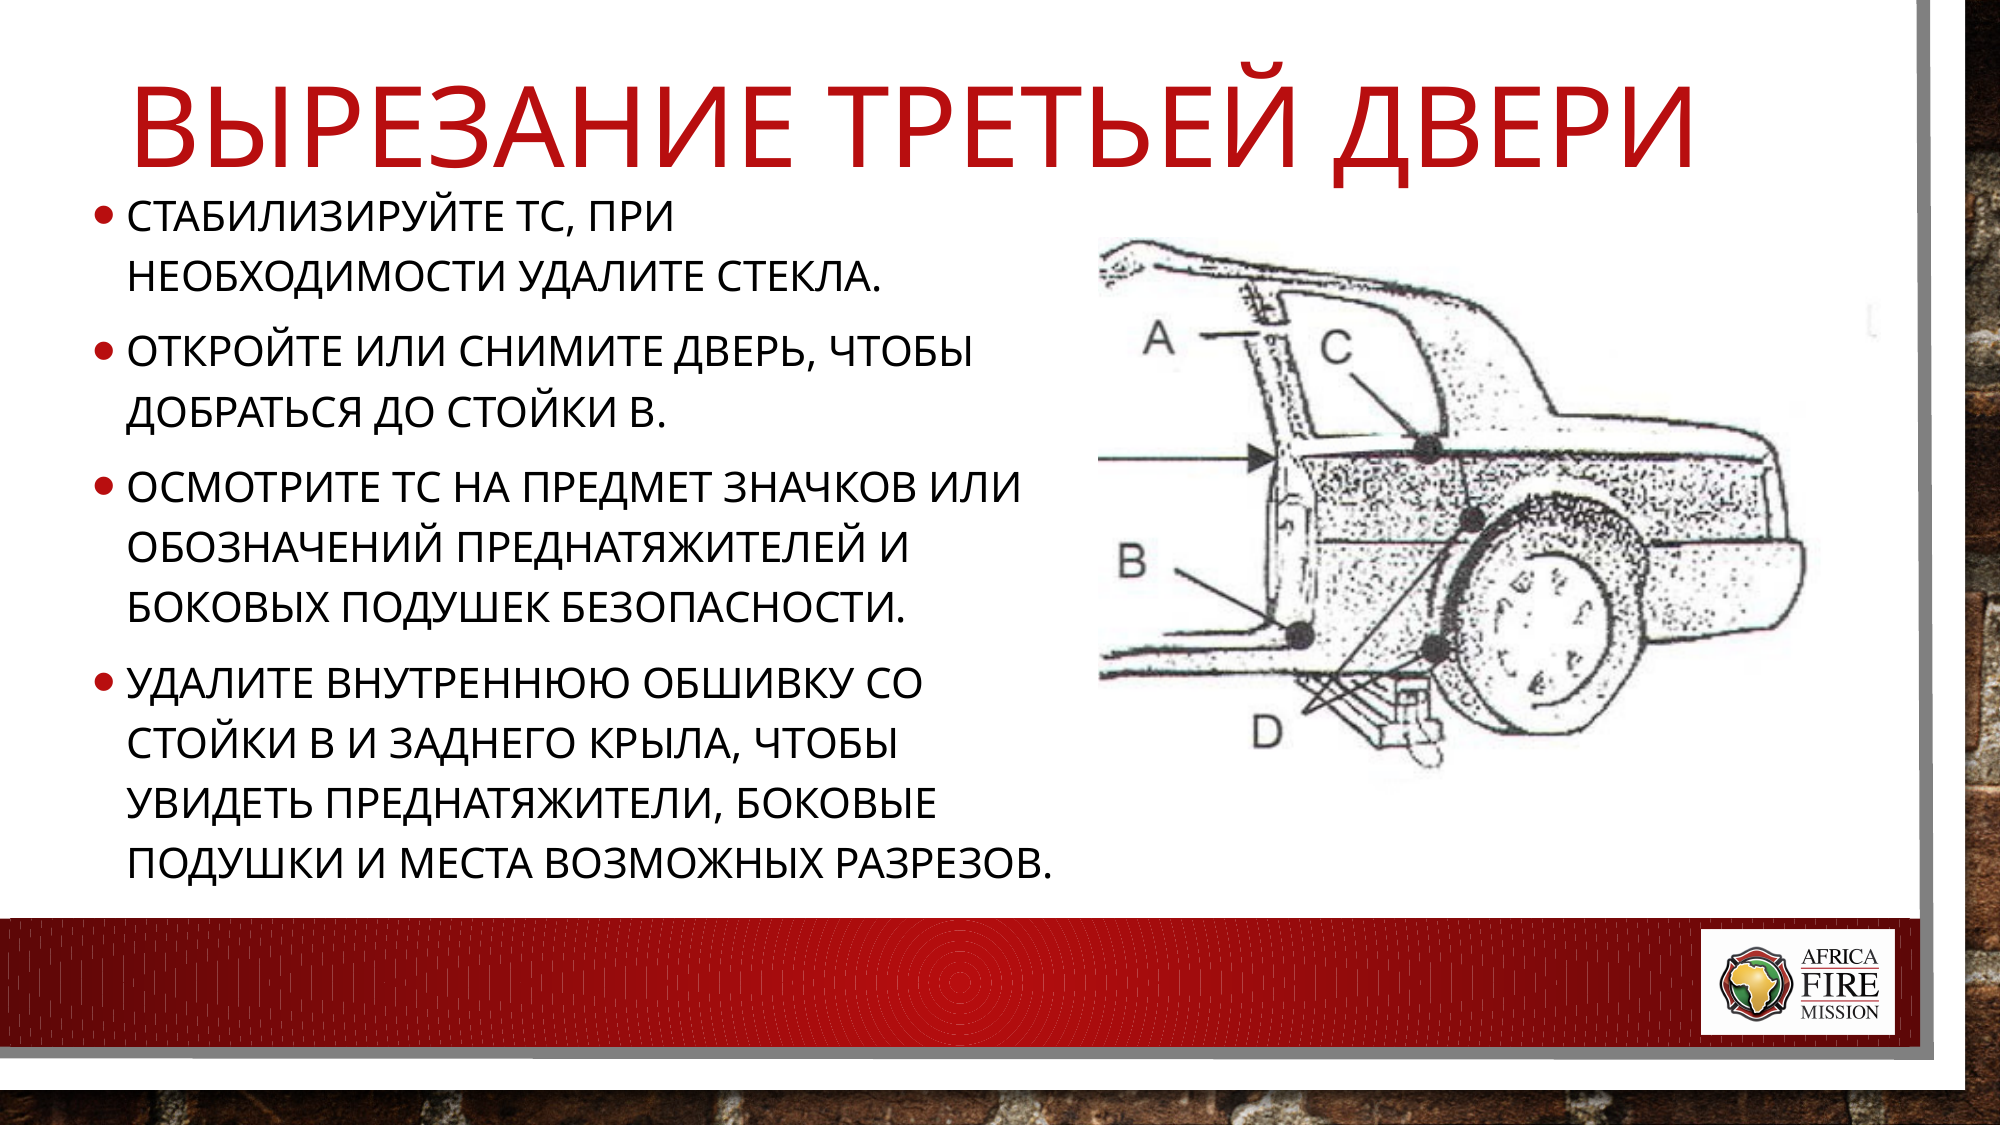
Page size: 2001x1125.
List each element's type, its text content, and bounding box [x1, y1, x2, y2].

picture [0, 0, 2000, 1125]
picture [1701, 929, 1895, 1035]
title Вырезание третьей двери [112, 24, 1818, 238]
list Стабилизируйте тс, при необходимости удалите стекла. Откройте или снимите дверь, чтобы добраться до стойки в. Осмотрите тс на предмет значков или обозначений преднатяжителей и боковых подушек безопасности. Удалите внутреннюю обшивку со стойки в и заднего крыла, чтобы увидеть преднатяжители, боковые подушки и места возможных разрезов. [77, 156, 1082, 911]
picture [1097, 237, 1882, 839]
